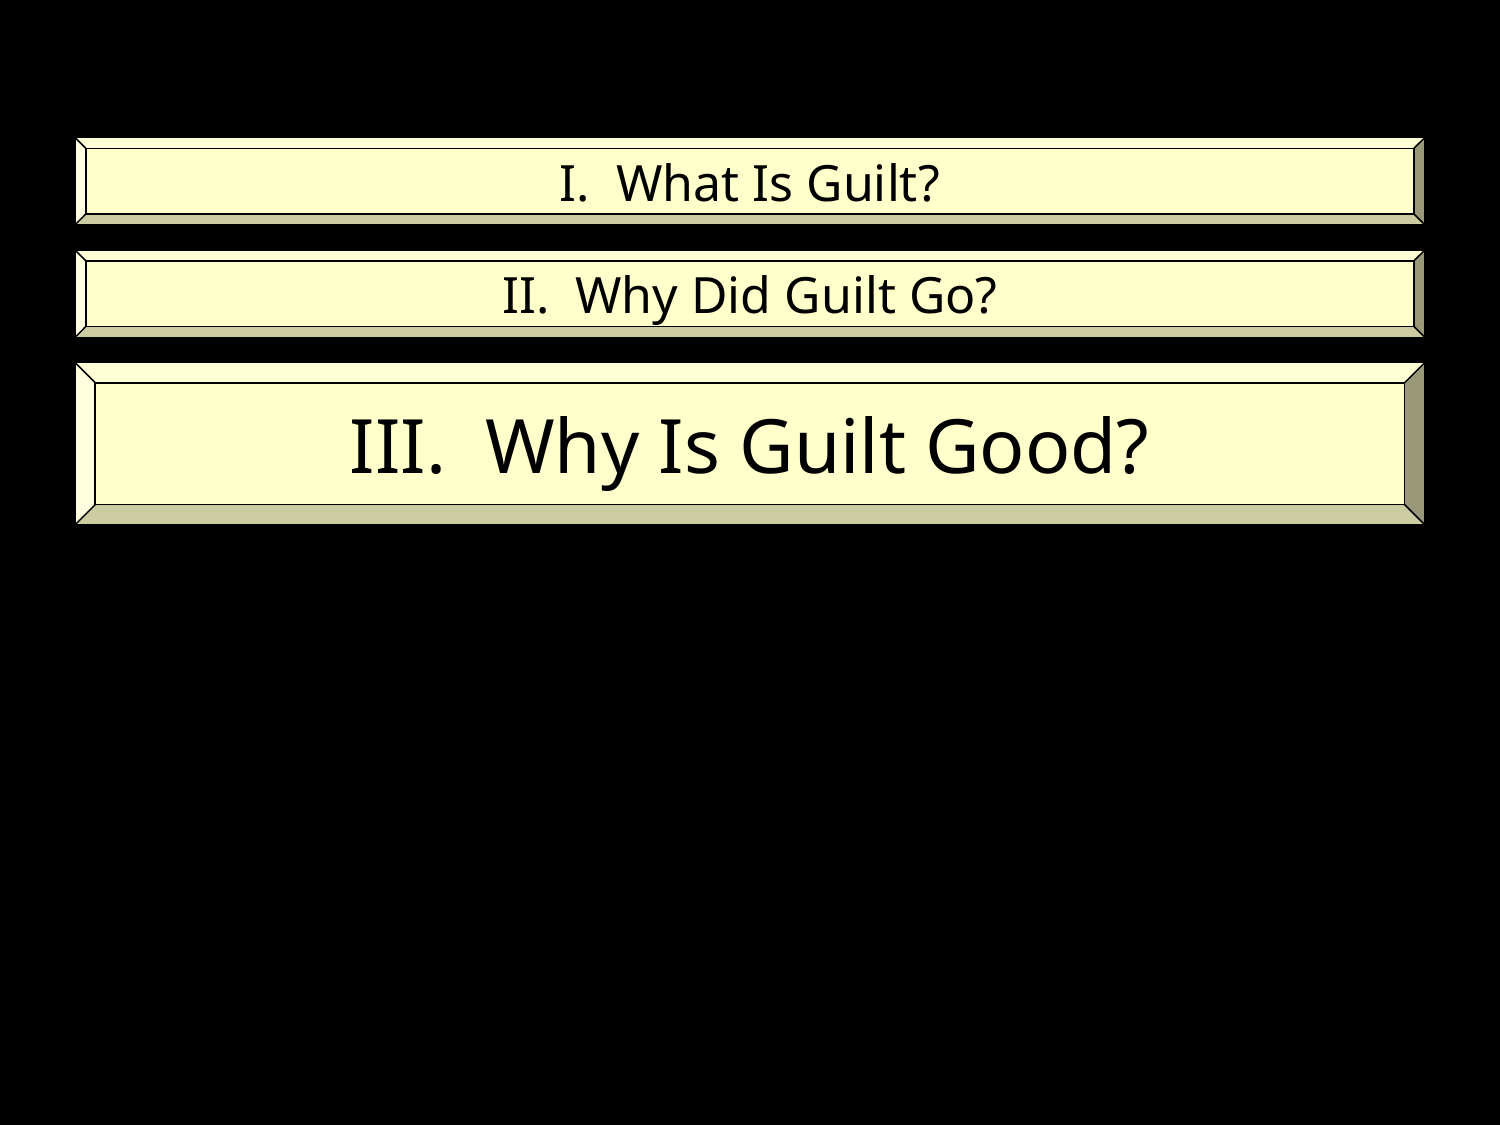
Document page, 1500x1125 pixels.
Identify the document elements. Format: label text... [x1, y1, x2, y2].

text_box II. Why Did Guilt Go? [74, 249, 1425, 338]
text_box III. Why Is Guilt Good? [74, 362, 1425, 525]
text_box I. What Is Guilt? [74, 137, 1425, 225]
